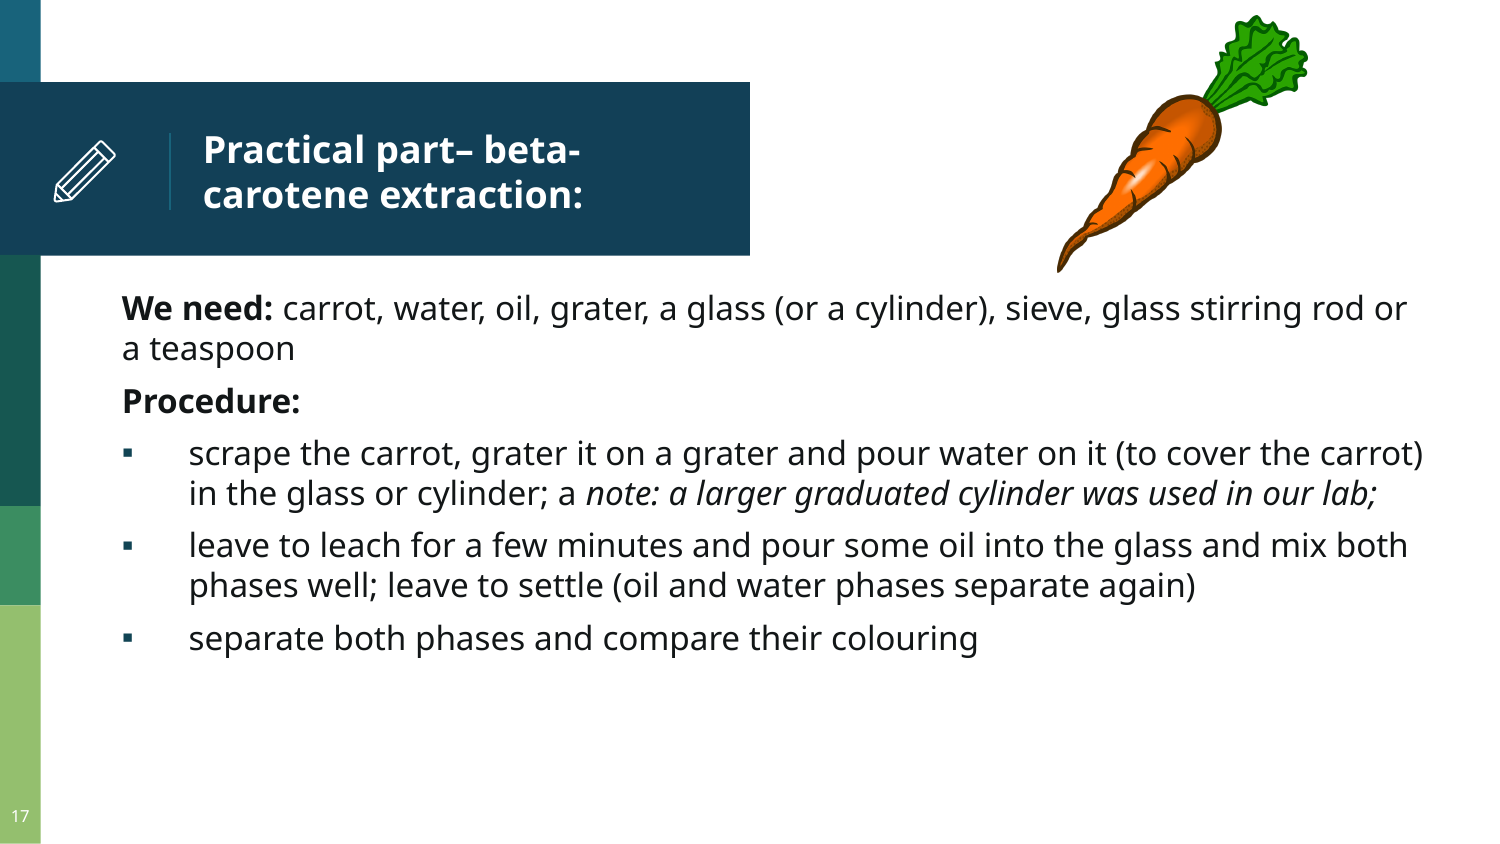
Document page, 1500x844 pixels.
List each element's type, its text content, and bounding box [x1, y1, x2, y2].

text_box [54, 141, 116, 202]
list We need: carrot, water, oil, grater, a glass (or a cylinder), sieve, glass stirring rod or a teaspoon Procedure: scrape the carrot, grater it on a grater and pour water on it (to cover the carrot) in the glass or cylinder; a note: a larger graduated cylinder was used in our lab; leave to leach for a few minutes and pour some oil into the glass and mix both phases well; leave to settle (oil and water phases separate again) separate both phases and compare their colouring [98, 272, 1447, 791]
slide_number 17 [0, 790, 49, 844]
title Practical part– beta-carotene extraction: [187, 87, 715, 256]
picture [1056, 14, 1308, 273]
